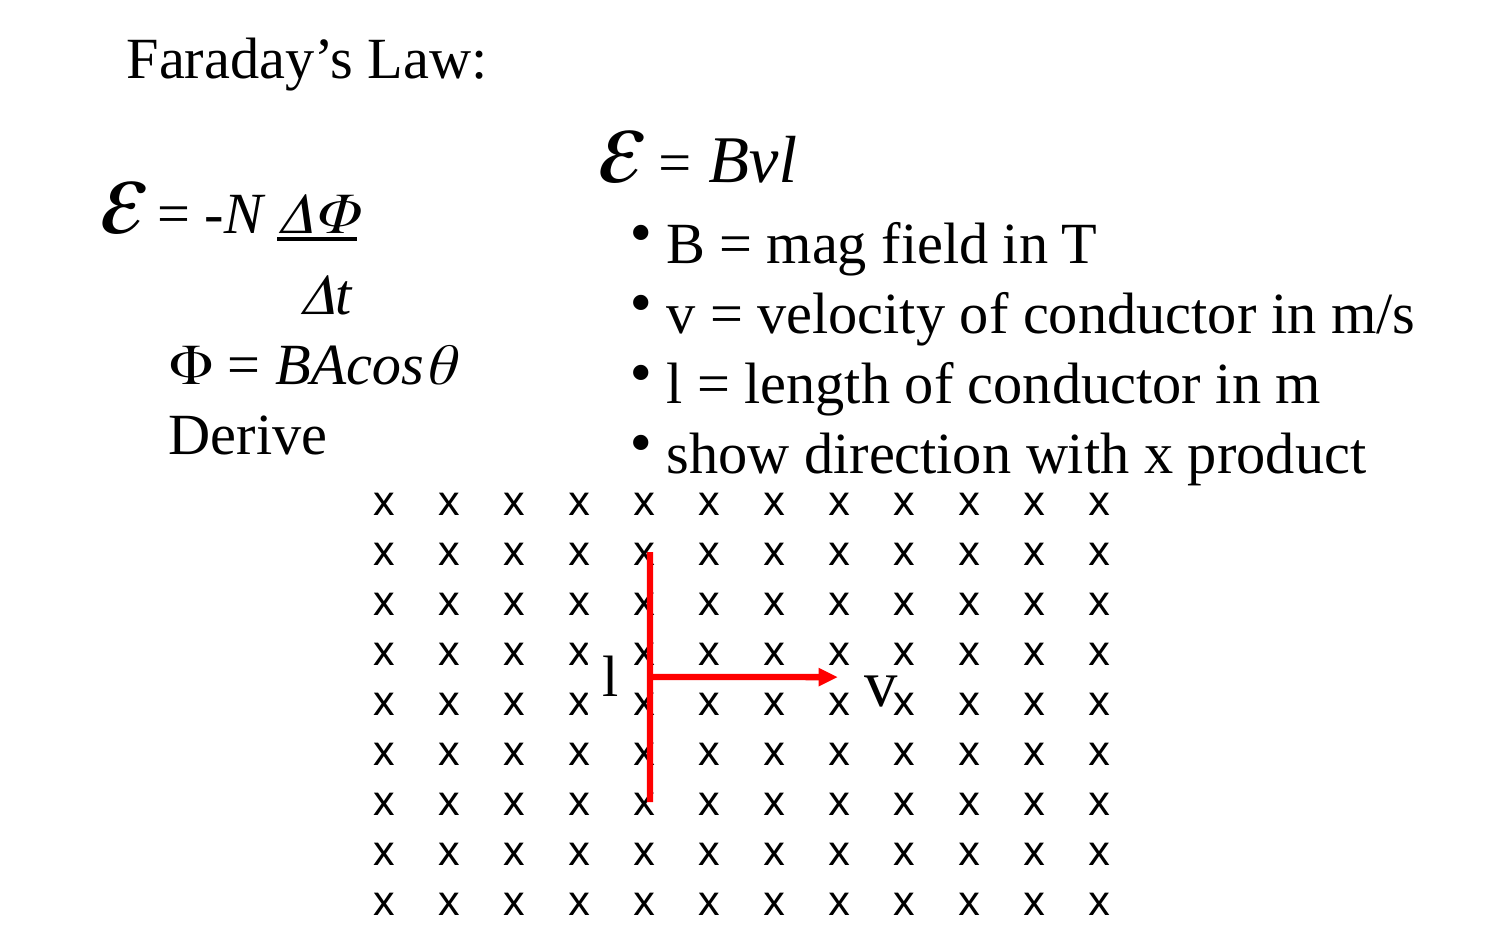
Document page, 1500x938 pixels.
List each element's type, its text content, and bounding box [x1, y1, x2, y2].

text_box Faraday’s Law: [112, 12, 503, 98]
text_box  = Bvl B = mag field in T v = velocity of conductor in m/s l = length of conductor in m show direction with x product [576, 62, 1431, 493]
text_box [649, 670, 838, 684]
text_box l [587, 631, 634, 716]
text_box v [850, 632, 914, 728]
text_box  = -N  t  = BAcos Derive [4, 114, 469, 474]
text_box x x x x x x x x x x x x x x x x x x x x x x x x x x x x x x x x x x x x x x x x x x x x x x x x x x x x x x x x x x x x x x x x x x x x x x x x x x x x x x x x x x x x x x x x x x x x x x x x x x x x x x x x x x x x x x x x x x x x x x x x [358, 466, 1125, 938]
